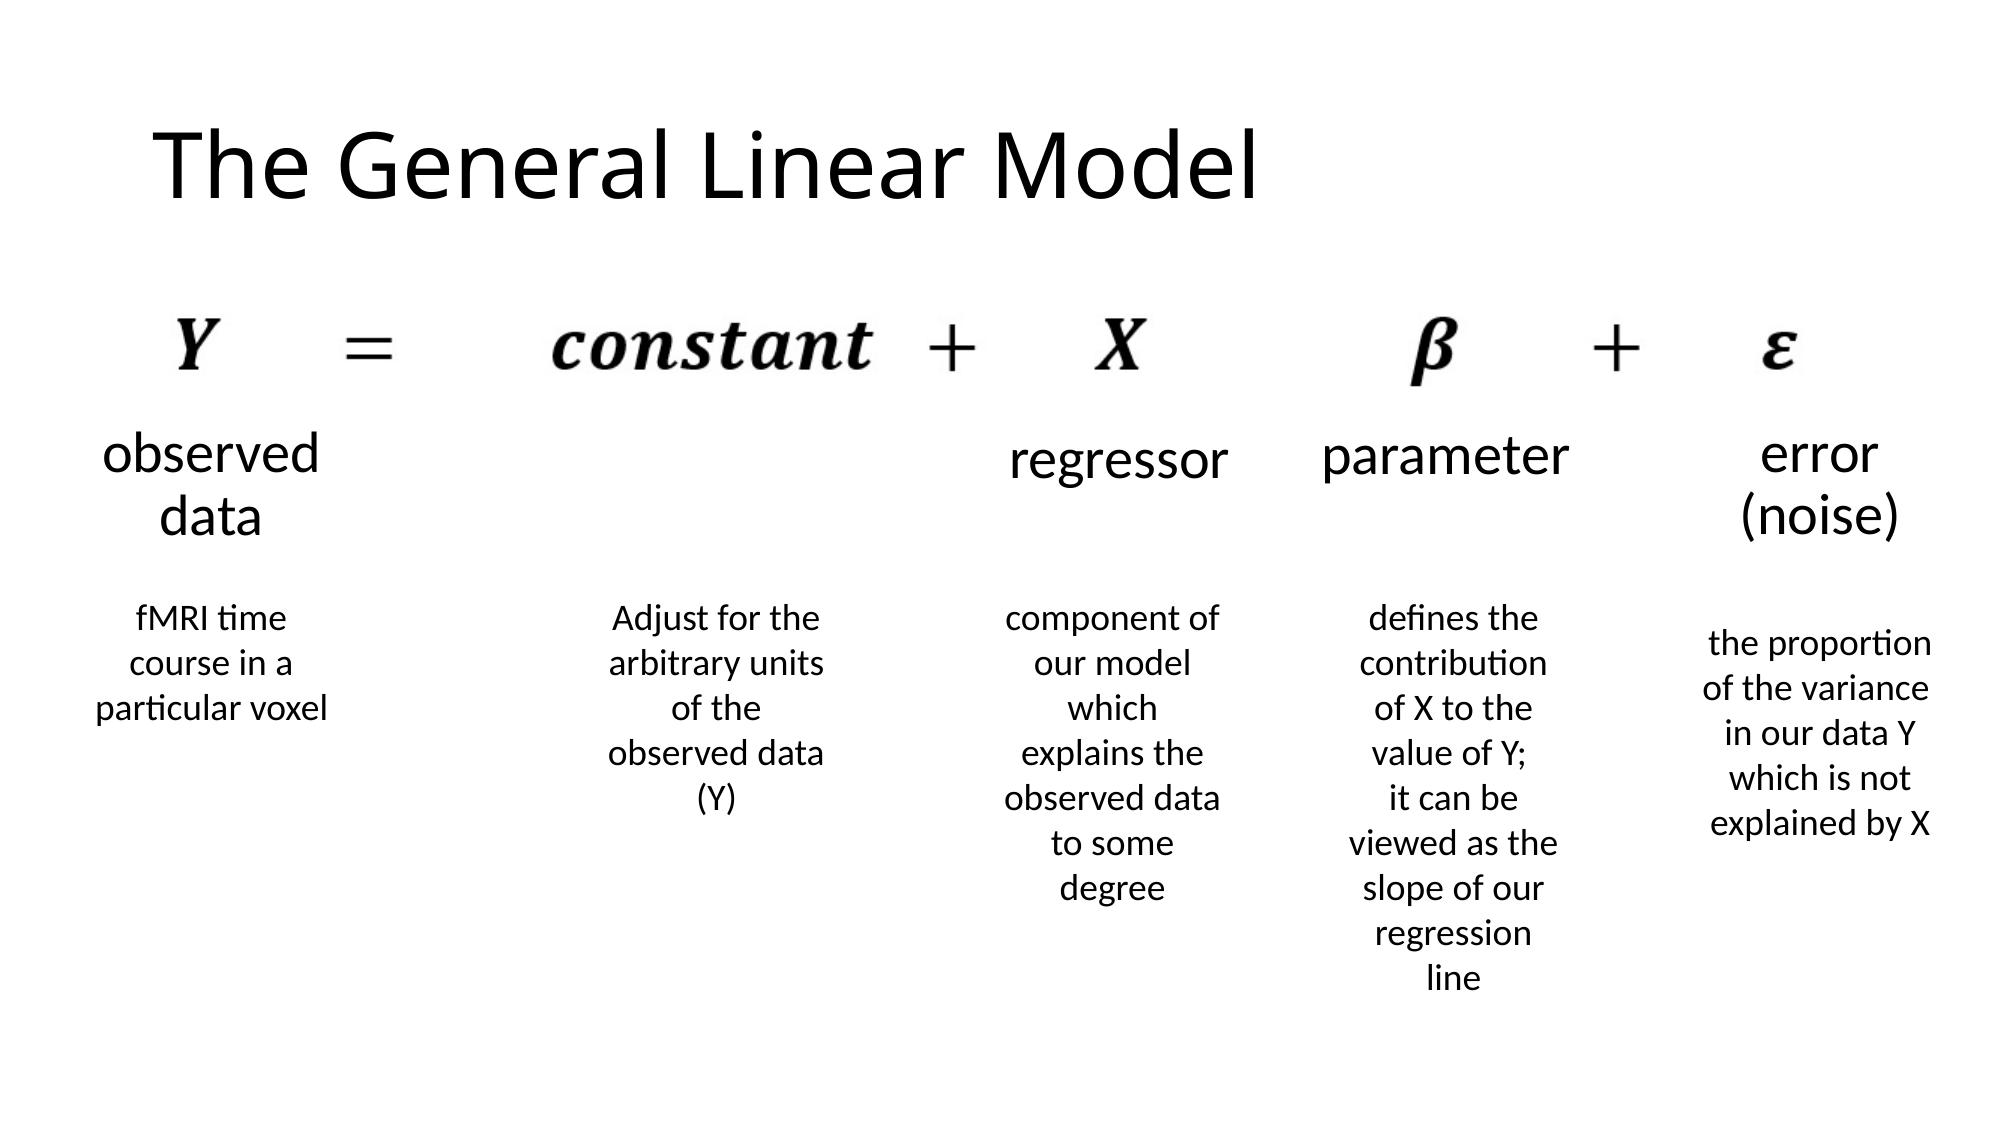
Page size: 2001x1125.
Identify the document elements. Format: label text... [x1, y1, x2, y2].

text_box component of our model which explains the observed data to some degree [988, 585, 1238, 915]
text_box error (noise) [1672, 414, 1969, 655]
text_box defines the contribution of X to the value of Y; it can be viewed as the slope of our regression line [1329, 585, 1579, 1005]
list observed data [86, 414, 337, 585]
text_box Adjust for the arbitrary units of the observed data (Y) [592, 585, 841, 825]
title The General Linear Model [137, 59, 1863, 278]
text_box regressor [994, 421, 1291, 662]
text_box parameter [1306, 416, 1603, 657]
picture [86, 290, 1889, 406]
text_box the proportion of the variance in our data Y which is not explained by X [1684, 610, 1957, 851]
text_box fMRI time course in a particular voxel [67, 585, 356, 735]
